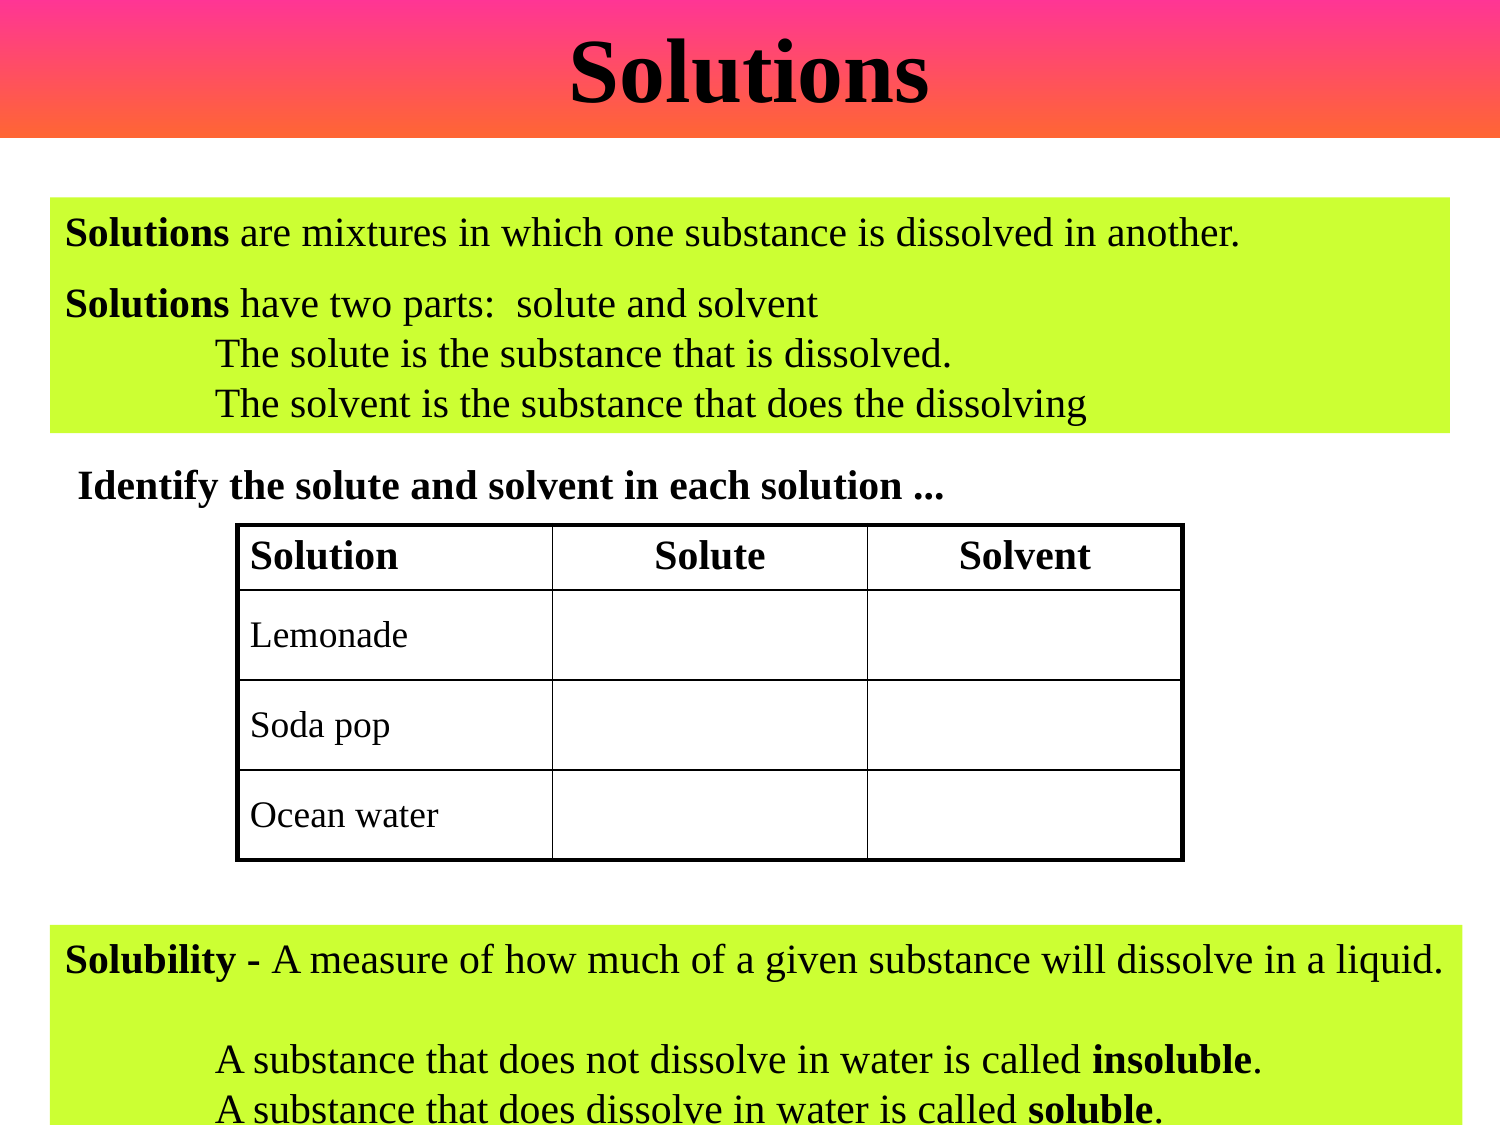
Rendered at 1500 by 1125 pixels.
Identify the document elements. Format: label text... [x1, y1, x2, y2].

table_cell Soda pop [240, 681, 552, 769]
table_cell Lemonade [240, 591, 552, 679]
table_header Solution [240, 527, 552, 589]
title Solutions [0, 0, 1500, 138]
table_header Solvent [868, 527, 1180, 589]
table_cell [868, 681, 1180, 769]
table_cell Ocean water [240, 771, 552, 858]
text_box Solutions are mixtures in which one substance is dissolved in another. Solutions have two parts: solute and solvent The solute is the substance that is dissolved. The solvent is the substance that does the dissolving [50, 197, 1450, 434]
table_cell [868, 771, 1180, 858]
text_box Identify the solute and solvent in each solution ... [62, 450, 1450, 516]
table_cell [553, 591, 867, 679]
text_box Solubility - A measure of how much of a given substance will dissolve in a liquid. A substance that does not dissolve in water is called insoluble. A substance that does dissolve in water is called soluble. [49, 924, 1463, 1125]
table_header Solute [553, 527, 867, 589]
table_cell [868, 591, 1180, 679]
table_cell [553, 771, 867, 858]
table_cell [553, 681, 867, 769]
